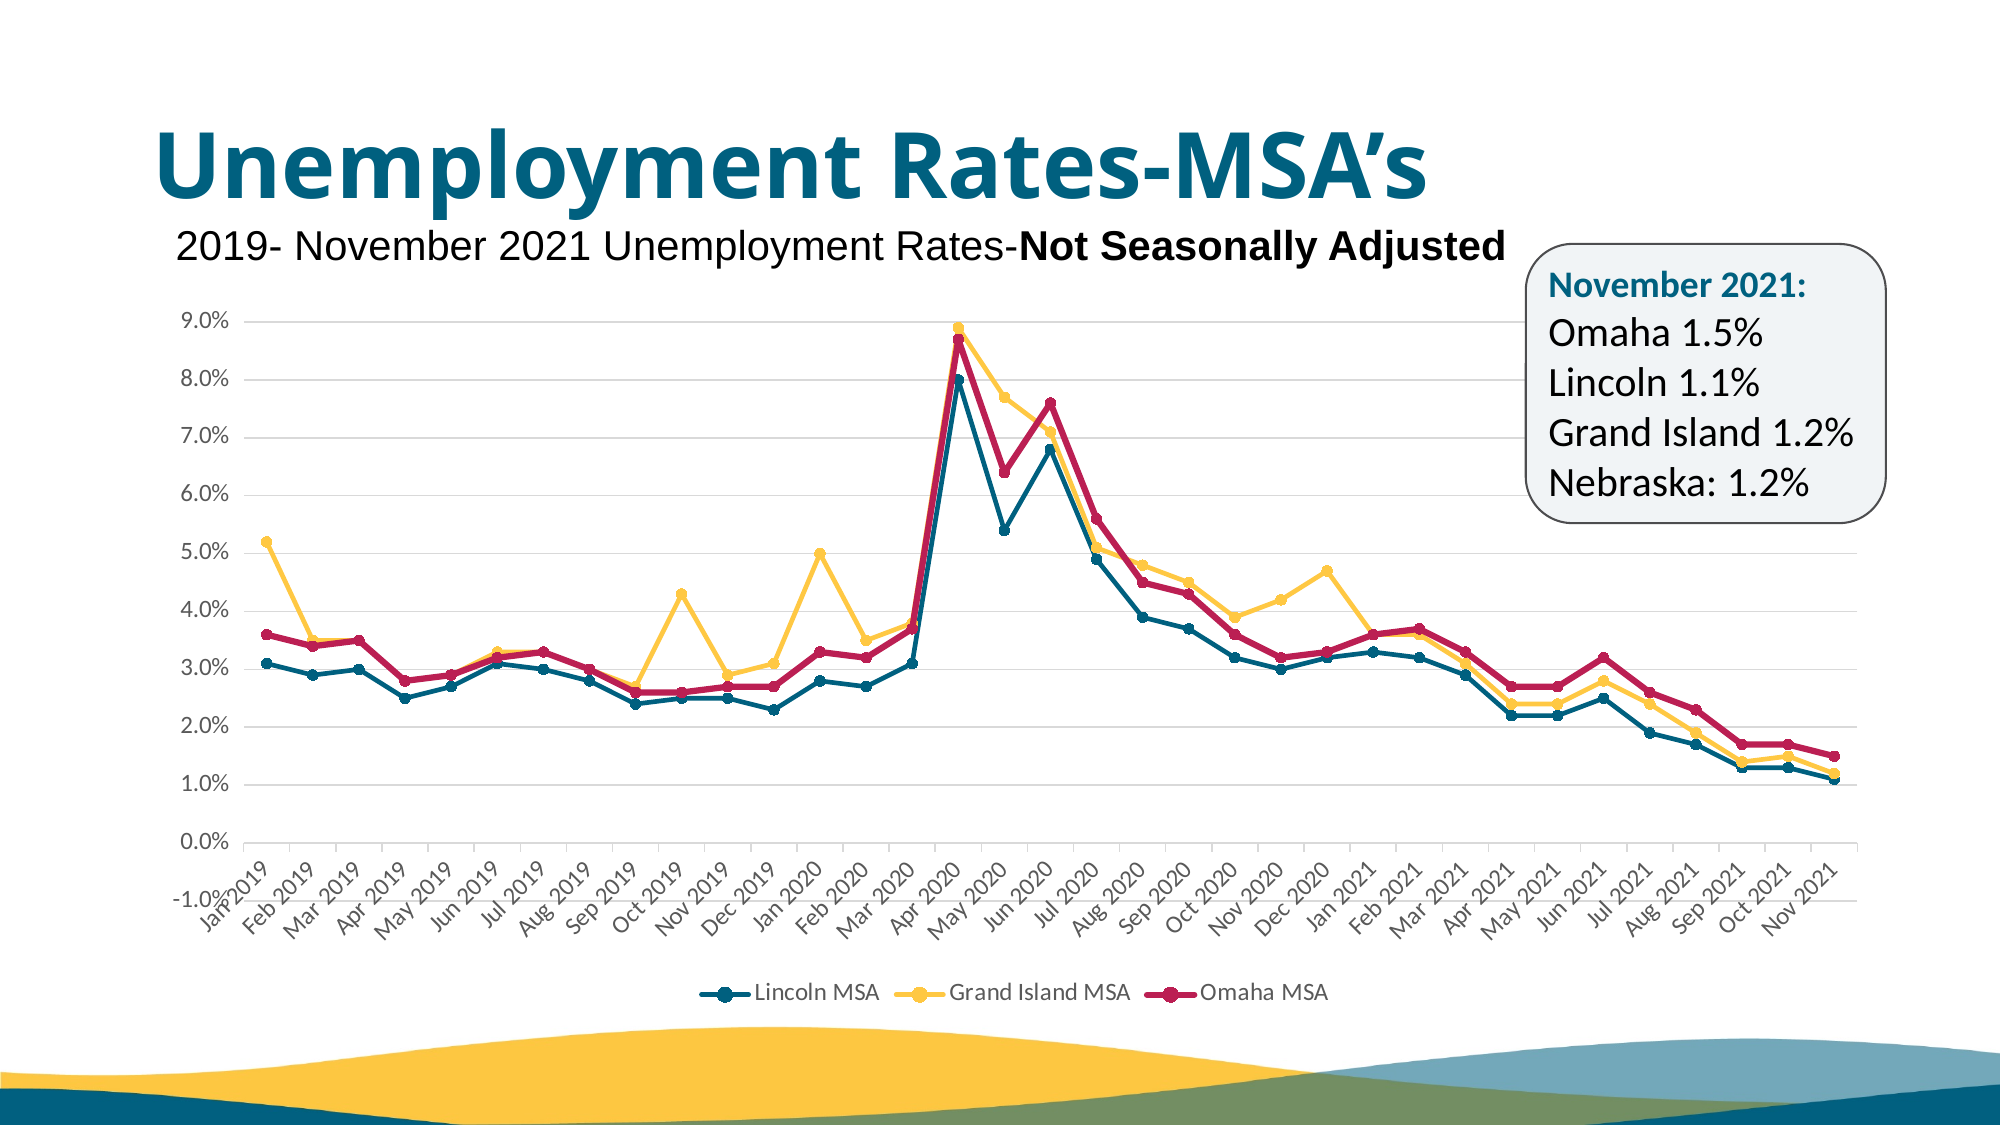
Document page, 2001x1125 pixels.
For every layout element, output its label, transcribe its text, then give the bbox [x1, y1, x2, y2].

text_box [1525, 243, 1886, 524]
picture [0, 0, 2000, 1125]
title Unemployment Rates-MSA’s [137, 59, 1863, 278]
chart [137, 299, 1893, 1014]
text_box 2019- November 2021 Unemployment Rates-Not Seasonally Adjusted [160, 211, 1847, 277]
